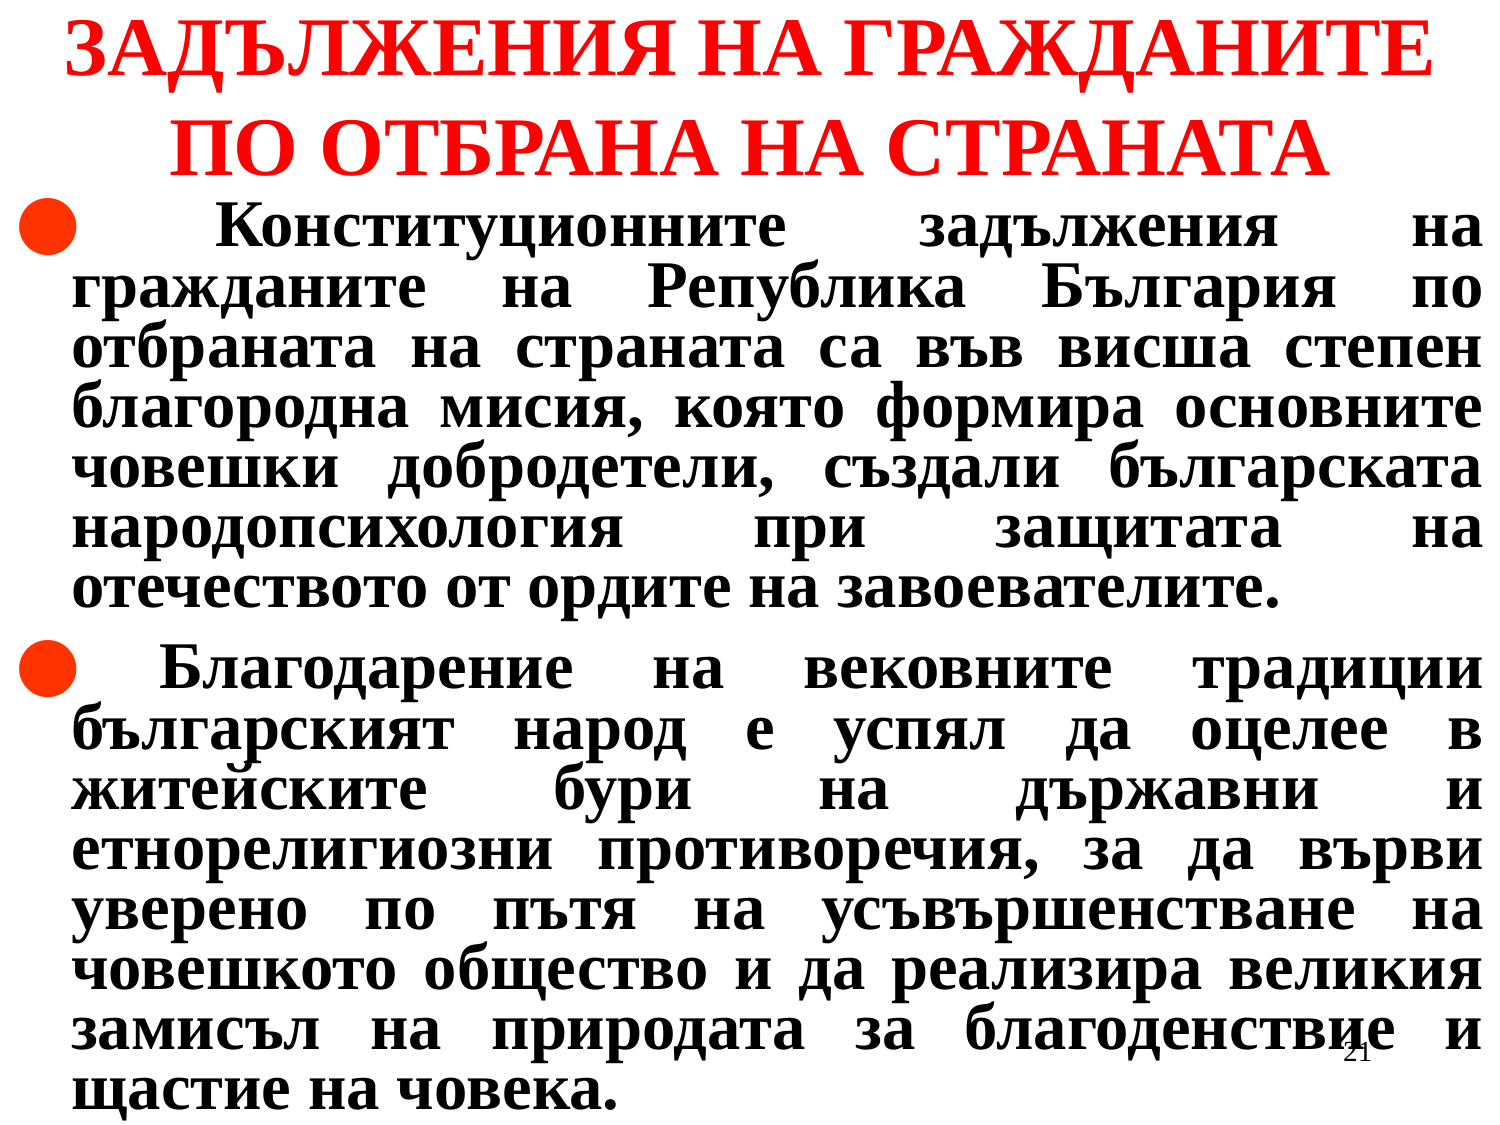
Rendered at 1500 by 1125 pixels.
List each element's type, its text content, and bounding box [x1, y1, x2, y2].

title ЗАДЪЛЖЕНИЯ НА ГРАЖДАНИТЕ ПО ОТБРАНА НА СТРАНАТА [0, 0, 1500, 184]
list ● Конституционните задължения на гражданите на Република България по отбраната на страната са във висша степен благородна мисия, която формира основните човешки добродетели, създали българската народопсихология при защитата на отечеството от ордите на завоевателите. ● Благодарение на вековните традиции българският народ е успял да оцелее в житейските бури на държавни и етнорелигиозни противоречия, за да върви уверено по пътя на усъвършенстване на човешкото общество и да реализира великия замисъл на природата за благоденствие и щастие на човека. [0, 184, 1500, 1125]
text_box 21 [1074, 1024, 1388, 1100]
